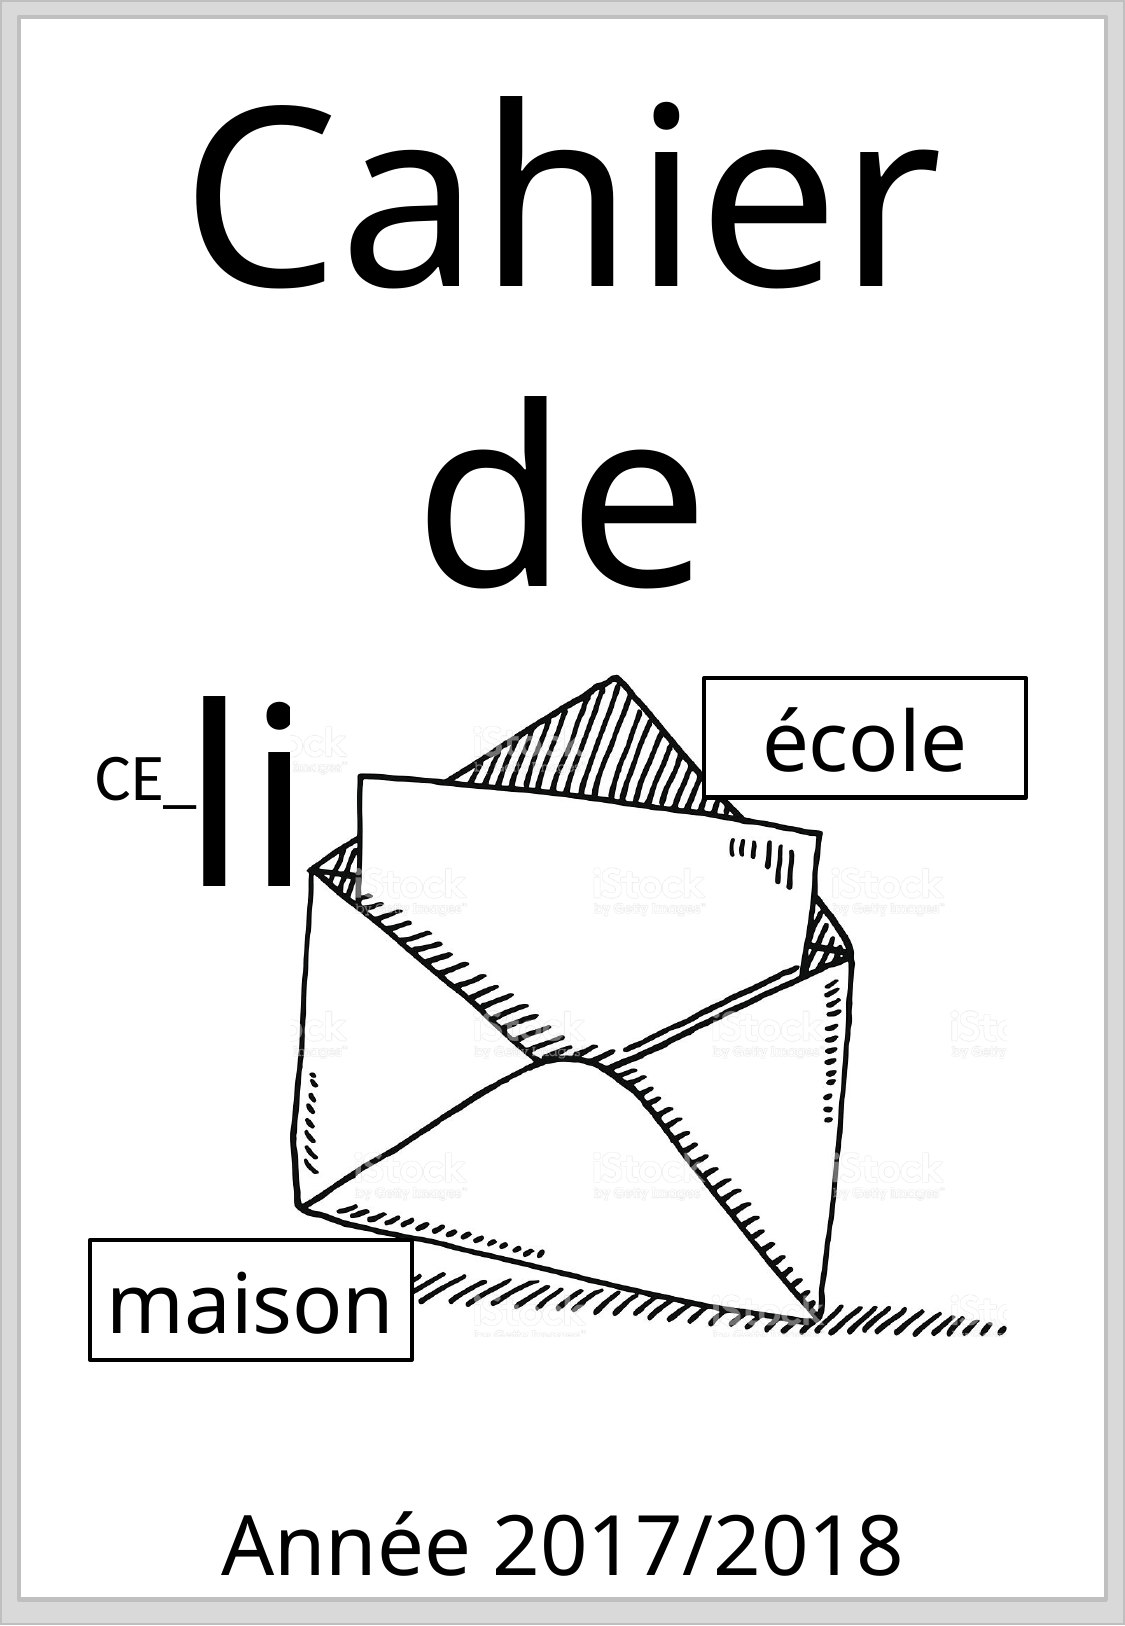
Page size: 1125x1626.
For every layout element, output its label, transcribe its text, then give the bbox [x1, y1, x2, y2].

text_box école [1011, 676, 1028, 800]
text_box [17, 15, 1108, 1602]
text_box CE_ [22, 726, 271, 822]
text_box Année 2017/2018 [19, 1484, 1106, 1599]
text_box Cahier de liaison [19, 29, 1106, 944]
text_box [0, 0, 1125, 1625]
text_box maison [88, 1238, 414, 1362]
picture [290, 673, 1007, 1337]
